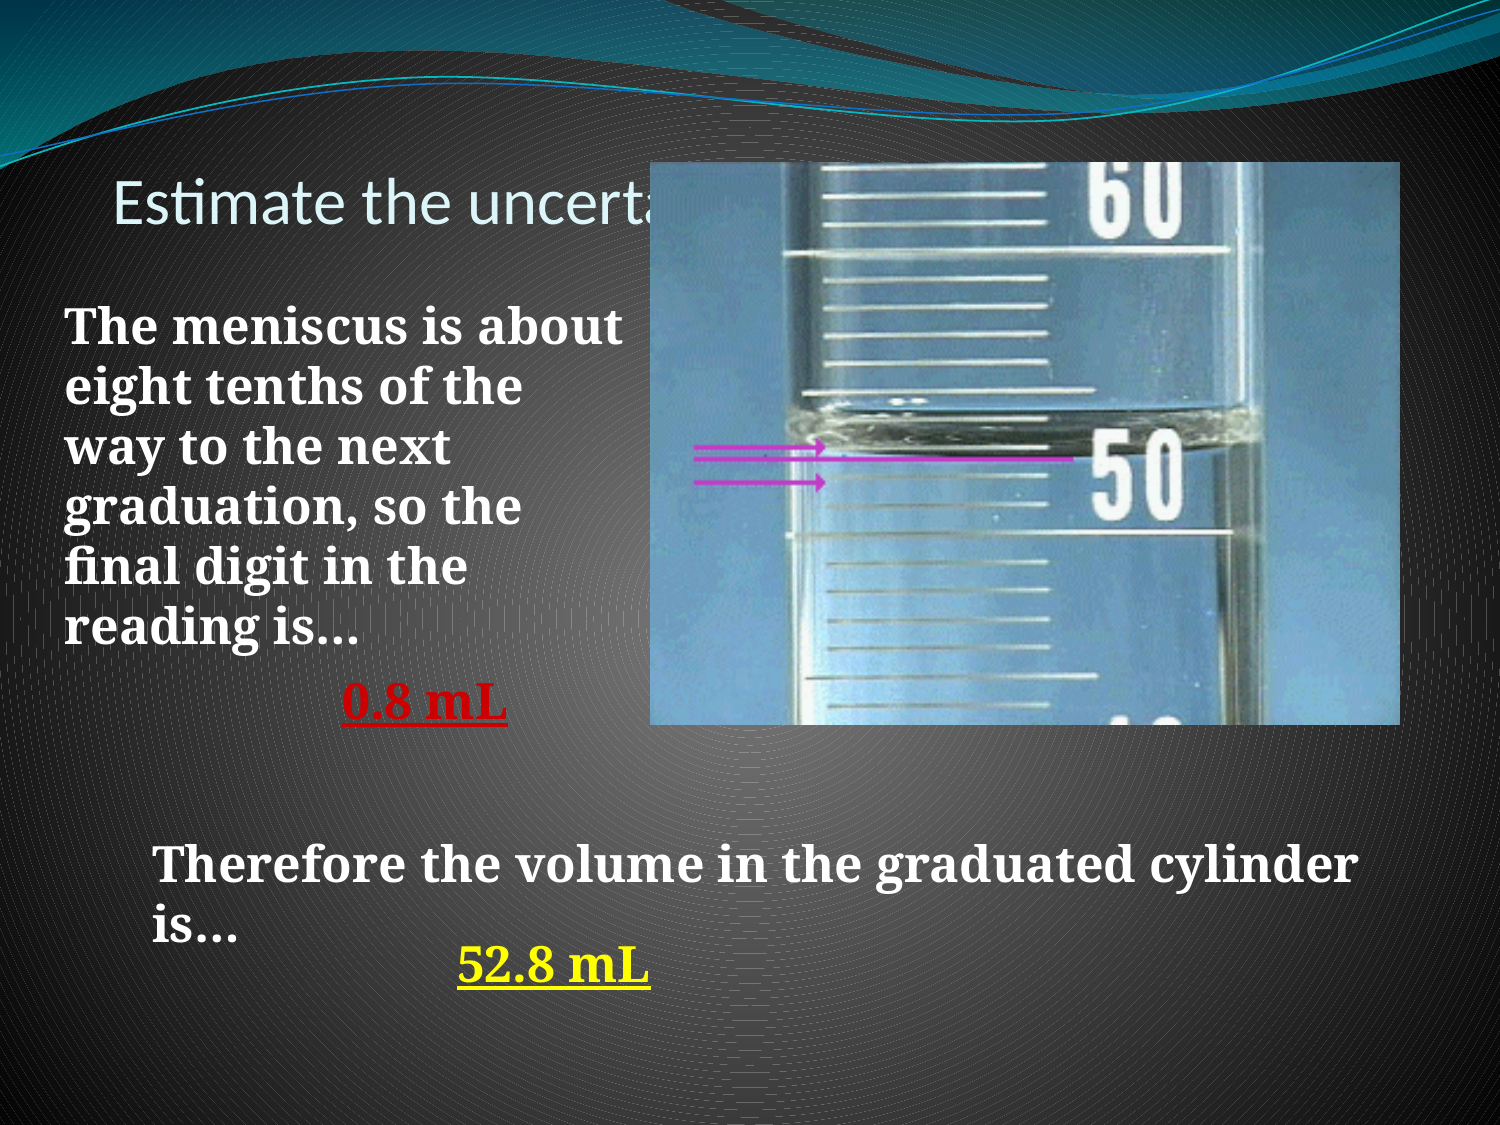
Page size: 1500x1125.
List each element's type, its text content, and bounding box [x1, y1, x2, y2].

title Estimate the uncertain digit and take a reading [112, 50, 1388, 238]
picture [649, 162, 1401, 726]
text_box Therefore the volume in the graduated cylinder is… [137, 824, 1391, 960]
text_box The meniscus is about eight tenths of the way to the next graduation, so the final digit in the reading is… [49, 287, 640, 663]
text_box [642, 163, 649, 238]
text_box 52.8 mL [442, 924, 666, 1000]
text_box 0.8 mL [327, 662, 524, 738]
